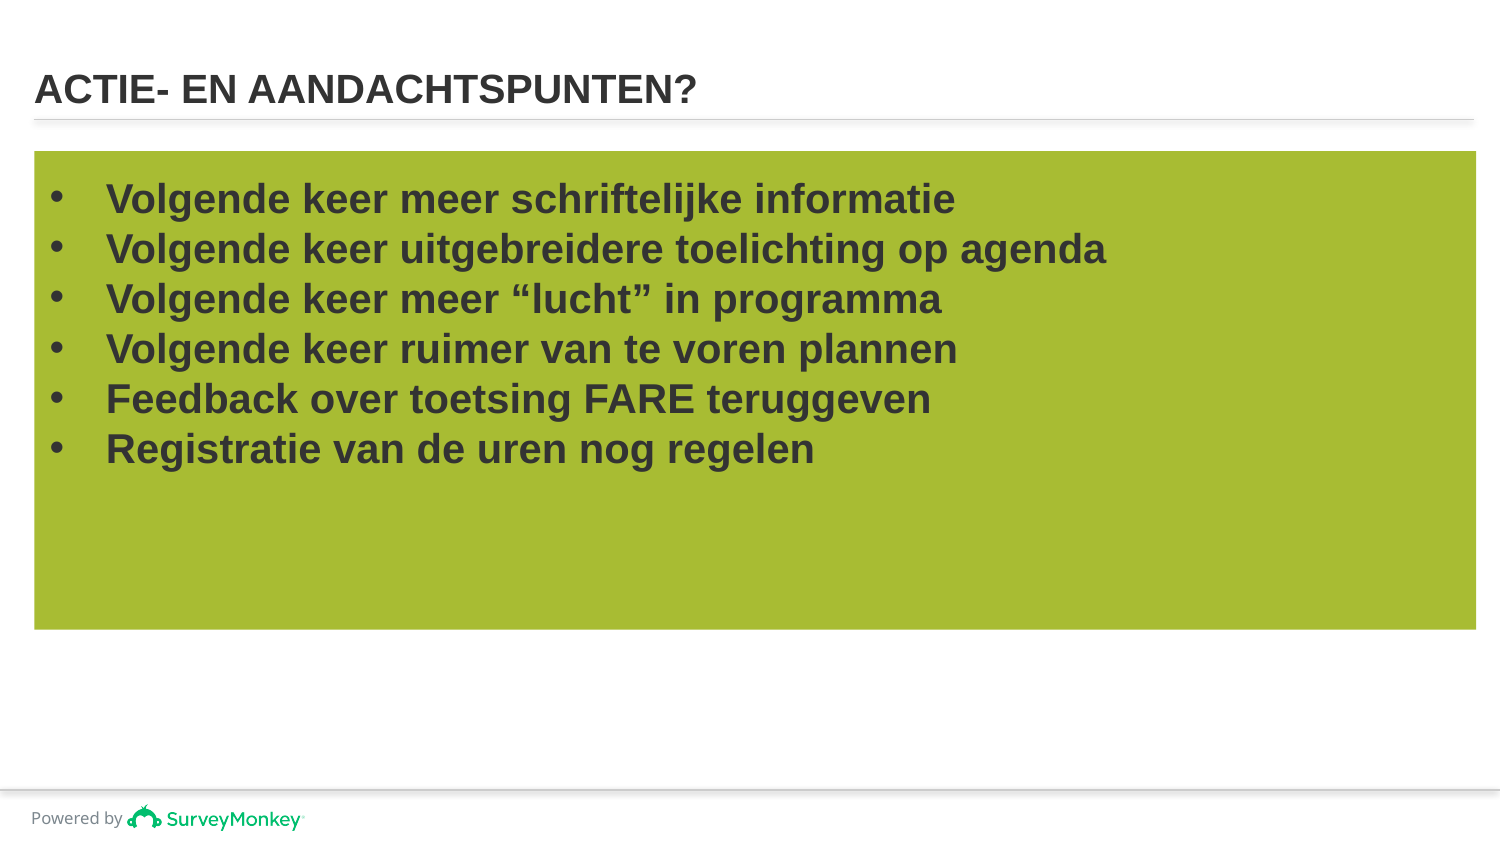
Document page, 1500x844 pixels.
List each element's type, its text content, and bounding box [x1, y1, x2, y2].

picture [116, 793, 316, 842]
text_box Volgende keer meer schriftelijke informatie Volgende keer uitgebreidere toelichting op agenda Volgende keer meer “lucht” in programma Volgende keer ruimer van te voren plannen Feedback over toetsing FARE teruggeven Registratie van de uren nog regelen [34, 151, 1477, 630]
title ACTIE- EN AANDACHTSPUNTEN? [18, 54, 1369, 119]
